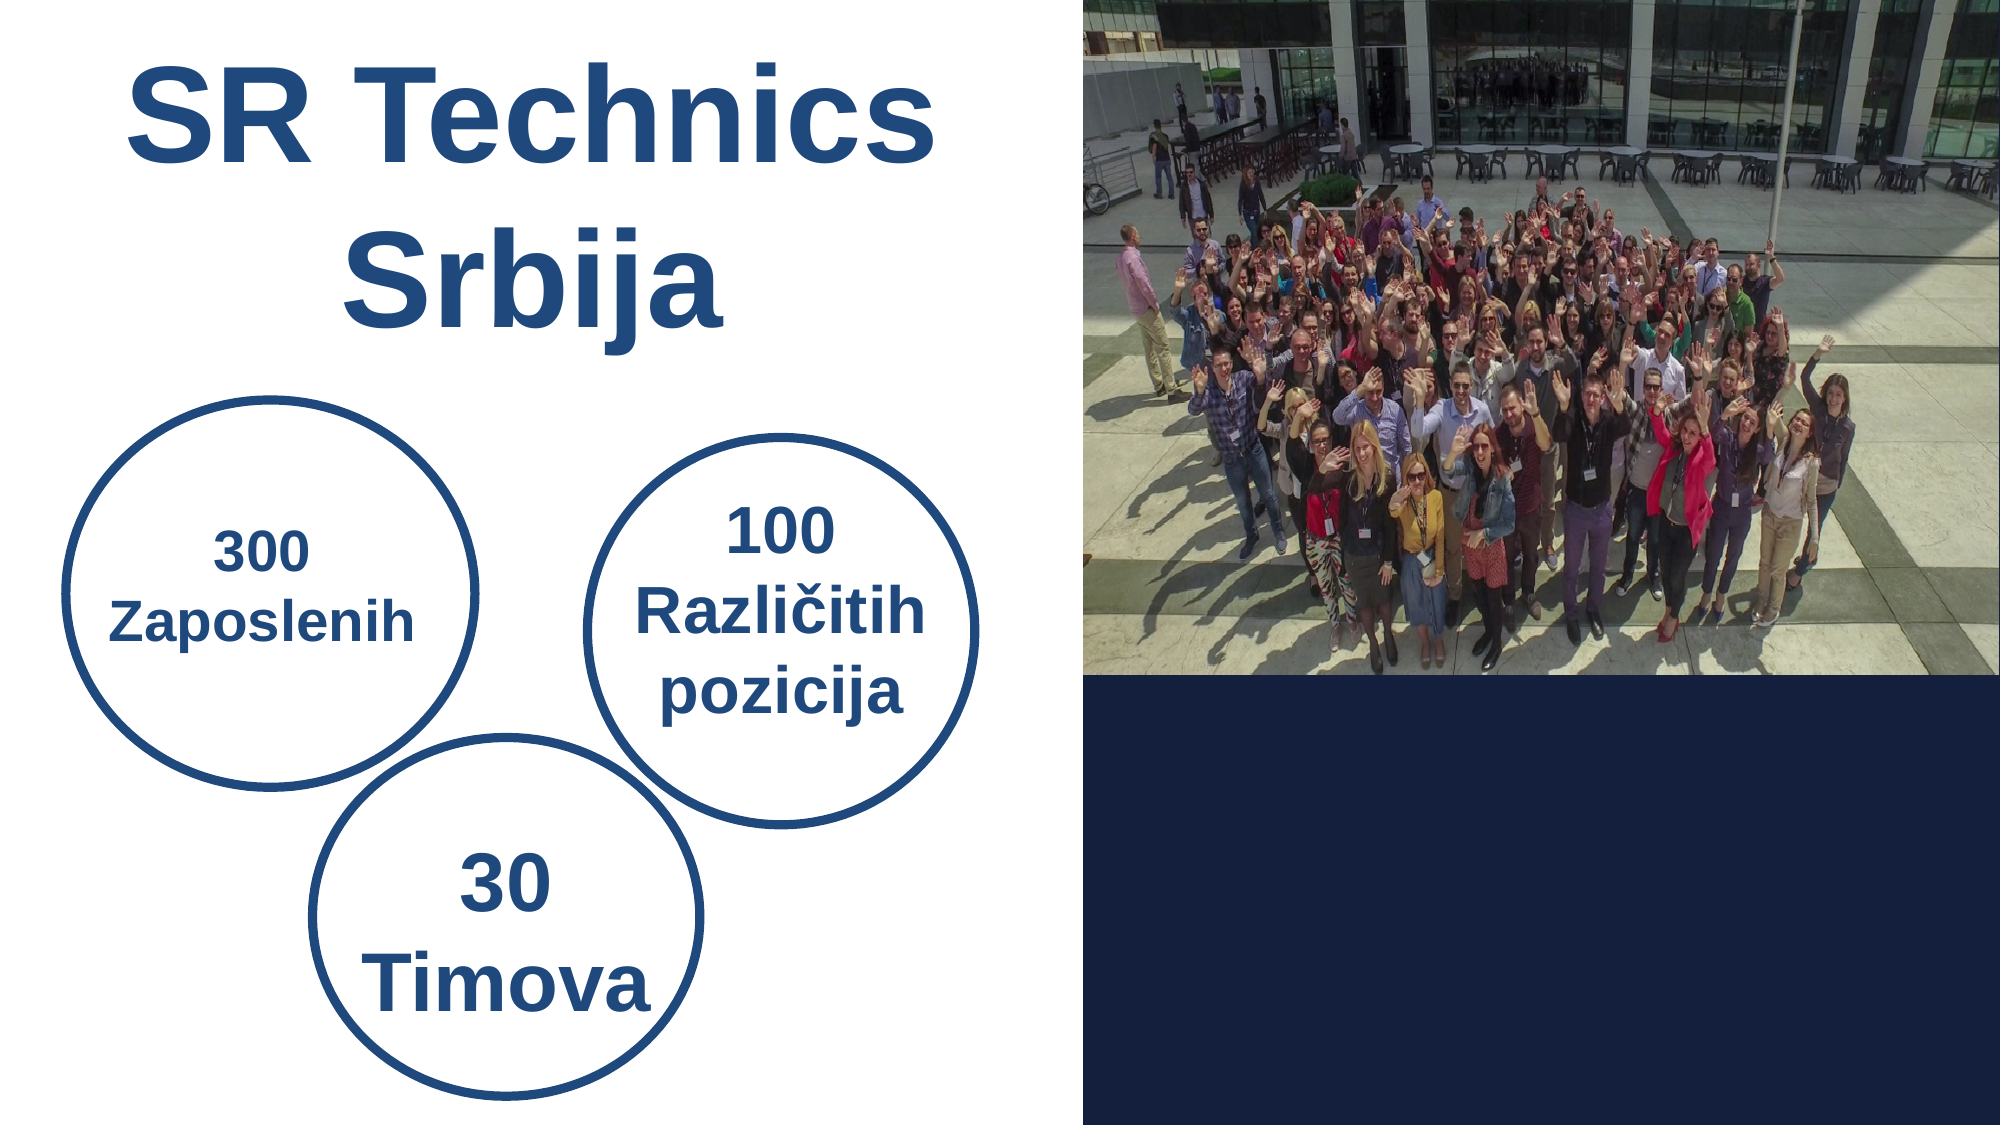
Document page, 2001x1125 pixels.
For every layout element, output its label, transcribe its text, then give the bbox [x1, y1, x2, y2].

text_box [617, 735, 945, 825]
text_box 100 Različitih pozicija [599, 479, 963, 735]
text_box [78, 399, 475, 788]
text_box SR Technics Srbija [62, 24, 1000, 425]
text_box 30 Timova [337, 820, 675, 1036]
text_box [661, 437, 902, 479]
text_box [587, 565, 599, 698]
text_box [675, 828, 700, 1005]
text_box [963, 564, 975, 698]
text_box [361, 1036, 651, 1097]
text_box [65, 539, 74, 648]
text_box [312, 829, 337, 1005]
text_box 300 Zaposlenih [74, 505, 450, 661]
picture [1082, 0, 2000, 1125]
text_box [343, 737, 670, 820]
